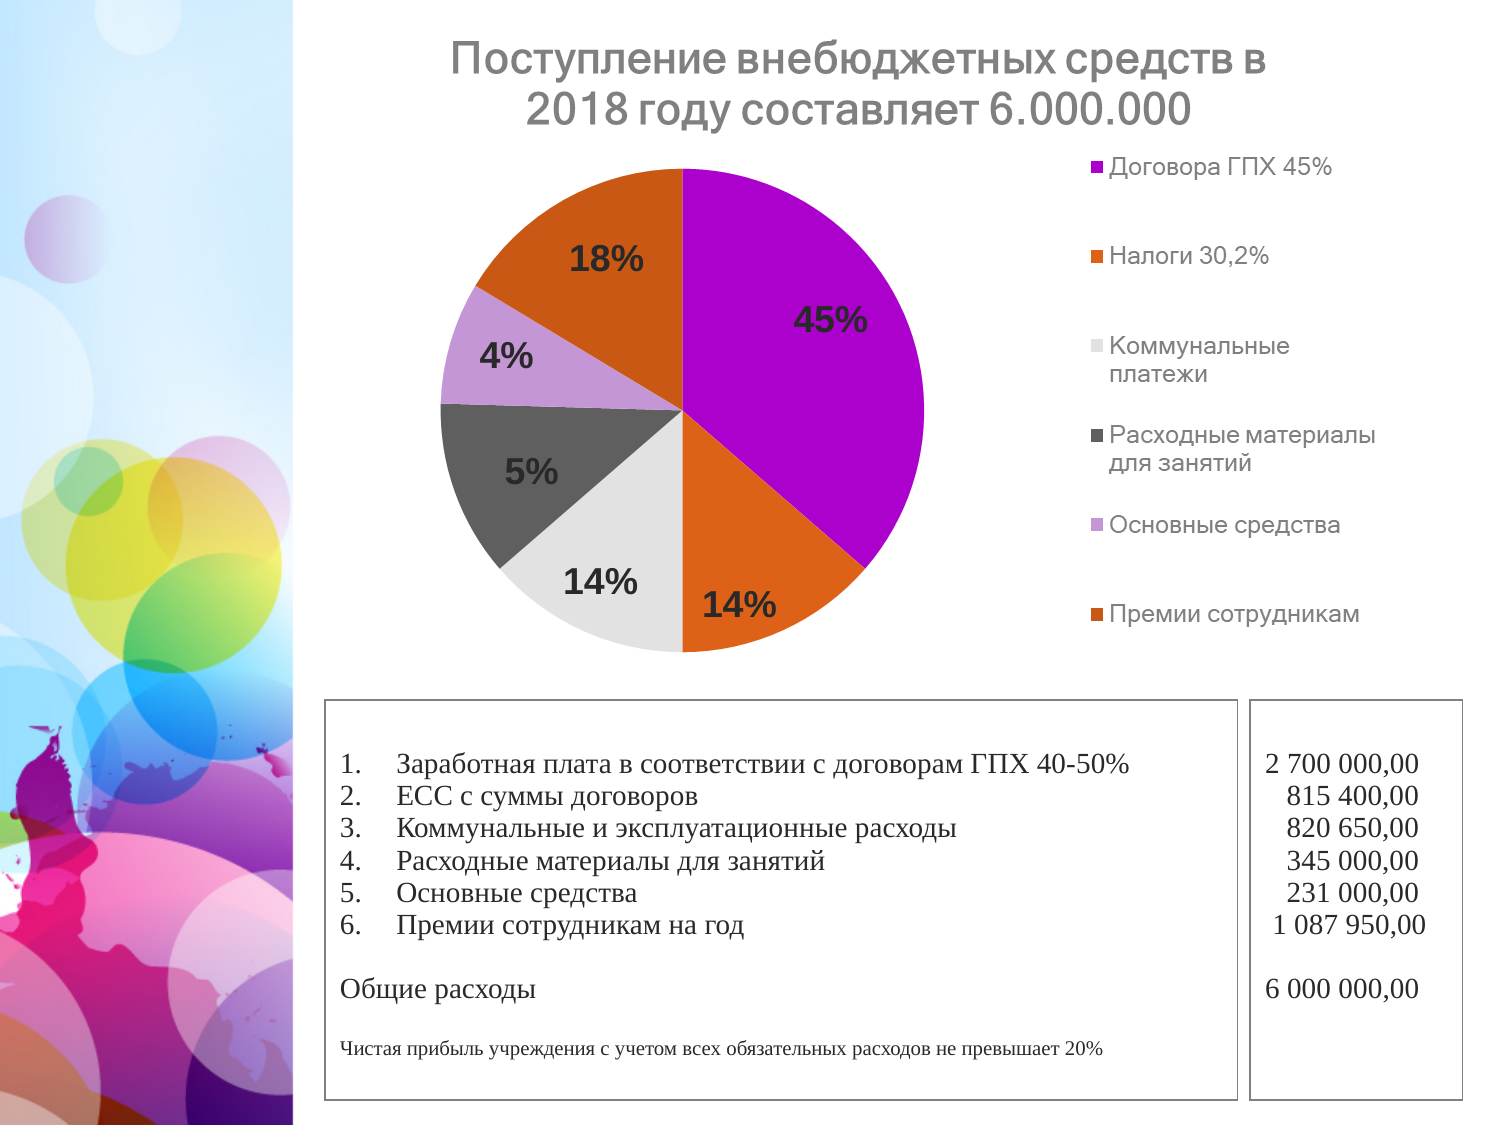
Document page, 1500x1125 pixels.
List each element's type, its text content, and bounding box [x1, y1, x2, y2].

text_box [328, 16, 1409, 684]
table_header Заработная плата в соответствии с договорам ГПХ 40-50% ЕСС с суммы договоров Коммунальные и эксплуатационные расходы Расходные материалы для занятий Основные средства Премии сотрудникам на год Общие расходы Чистая прибыль учреждения с учетом всех обязательных расходов не превышает 20% [326, 701, 1237, 1099]
picture [0, 0, 1500, 1125]
table_header 2 700 000,00 815 400,00 820 650,00 345 000,00 231 000,00 1 087 950,00 6 000 000,00 [1251, 701, 1462, 1099]
